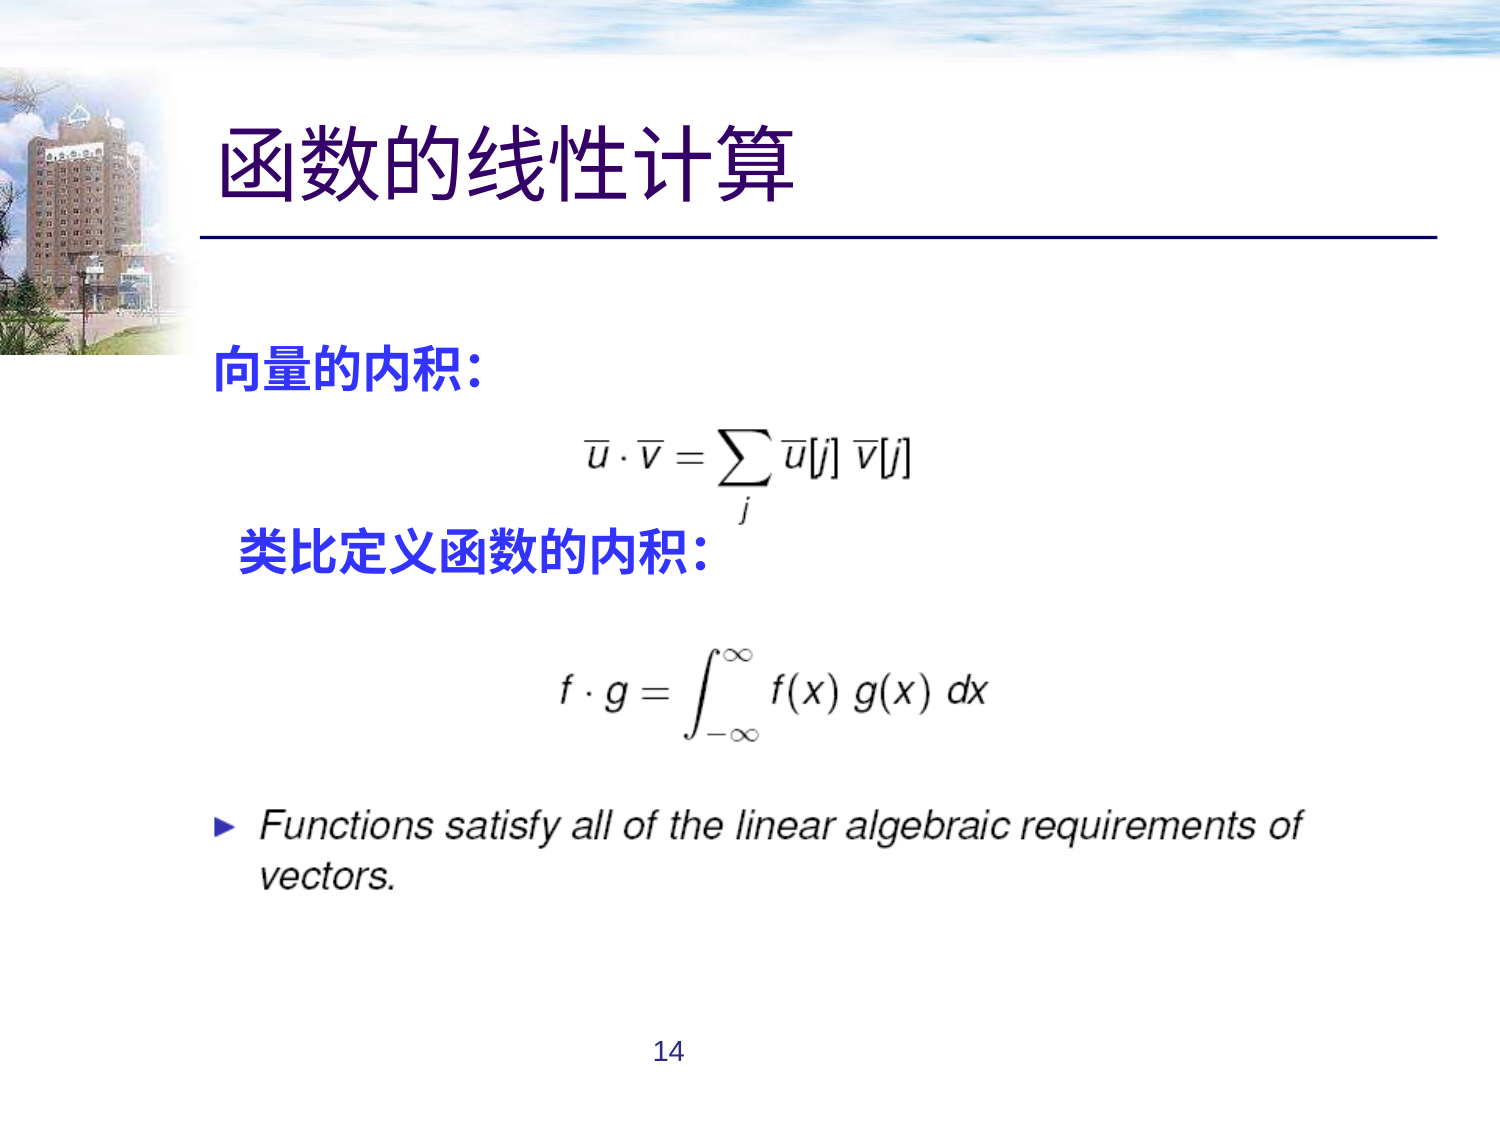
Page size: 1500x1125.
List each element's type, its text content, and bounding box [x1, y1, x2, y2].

title 函数的线性计算 [199, 99, 1438, 226]
picture [0, 0, 1500, 355]
slide_number 14 [562, 1024, 701, 1101]
picture [188, 786, 1353, 934]
text_box 类比定义函数的内积： [223, 545, 754, 588]
picture [193, 622, 1105, 767]
text_box 向量的内积： [197, 329, 527, 383]
picture [159, 385, 1257, 537]
